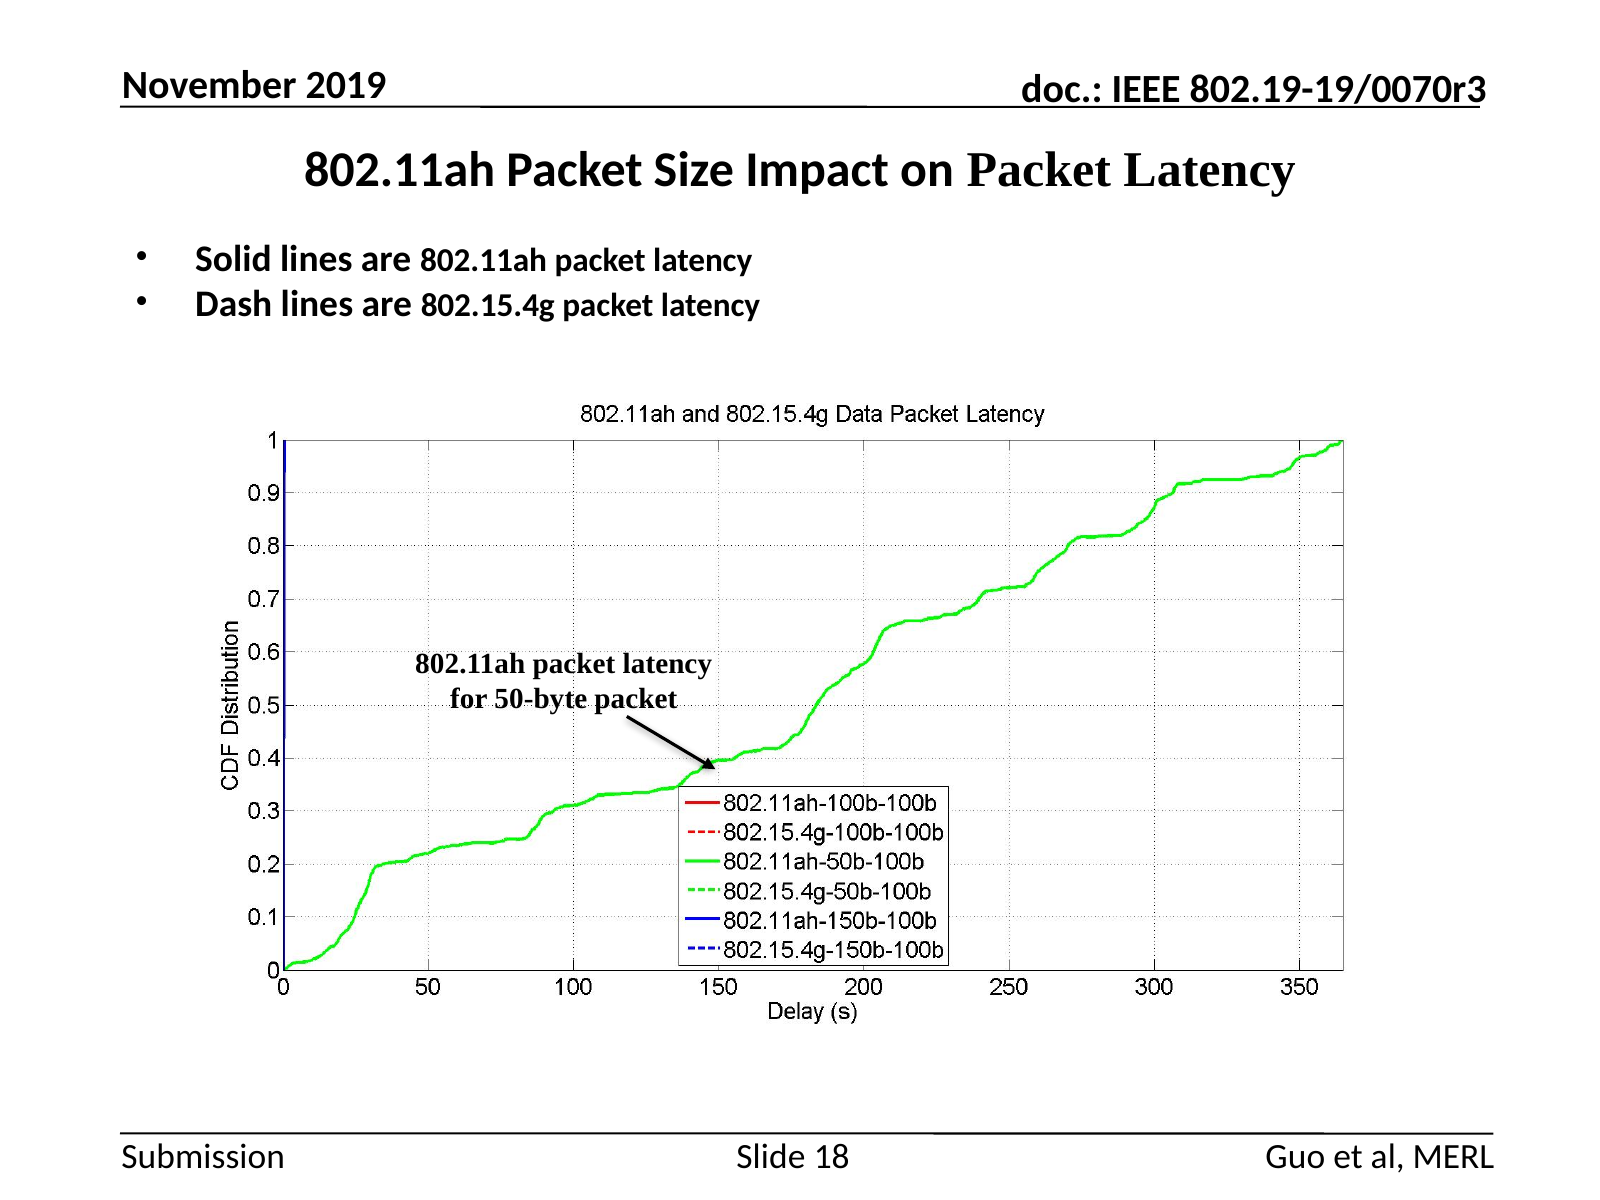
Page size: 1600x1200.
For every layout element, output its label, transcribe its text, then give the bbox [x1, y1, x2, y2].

footer Guo et al, MERL [962, 1132, 1495, 1165]
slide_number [121, 58, 526, 107]
list Solid lines are 802.11ah packet latency Dash lines are 802.15.4g packet latency [119, 225, 1481, 1138]
picture [105, 391, 1472, 1042]
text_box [626, 716, 716, 770]
slide_number Slide 18 [733, 1138, 854, 1197]
title 802.11ah Packet Size Impact on Packet Latency [119, 119, 1481, 213]
